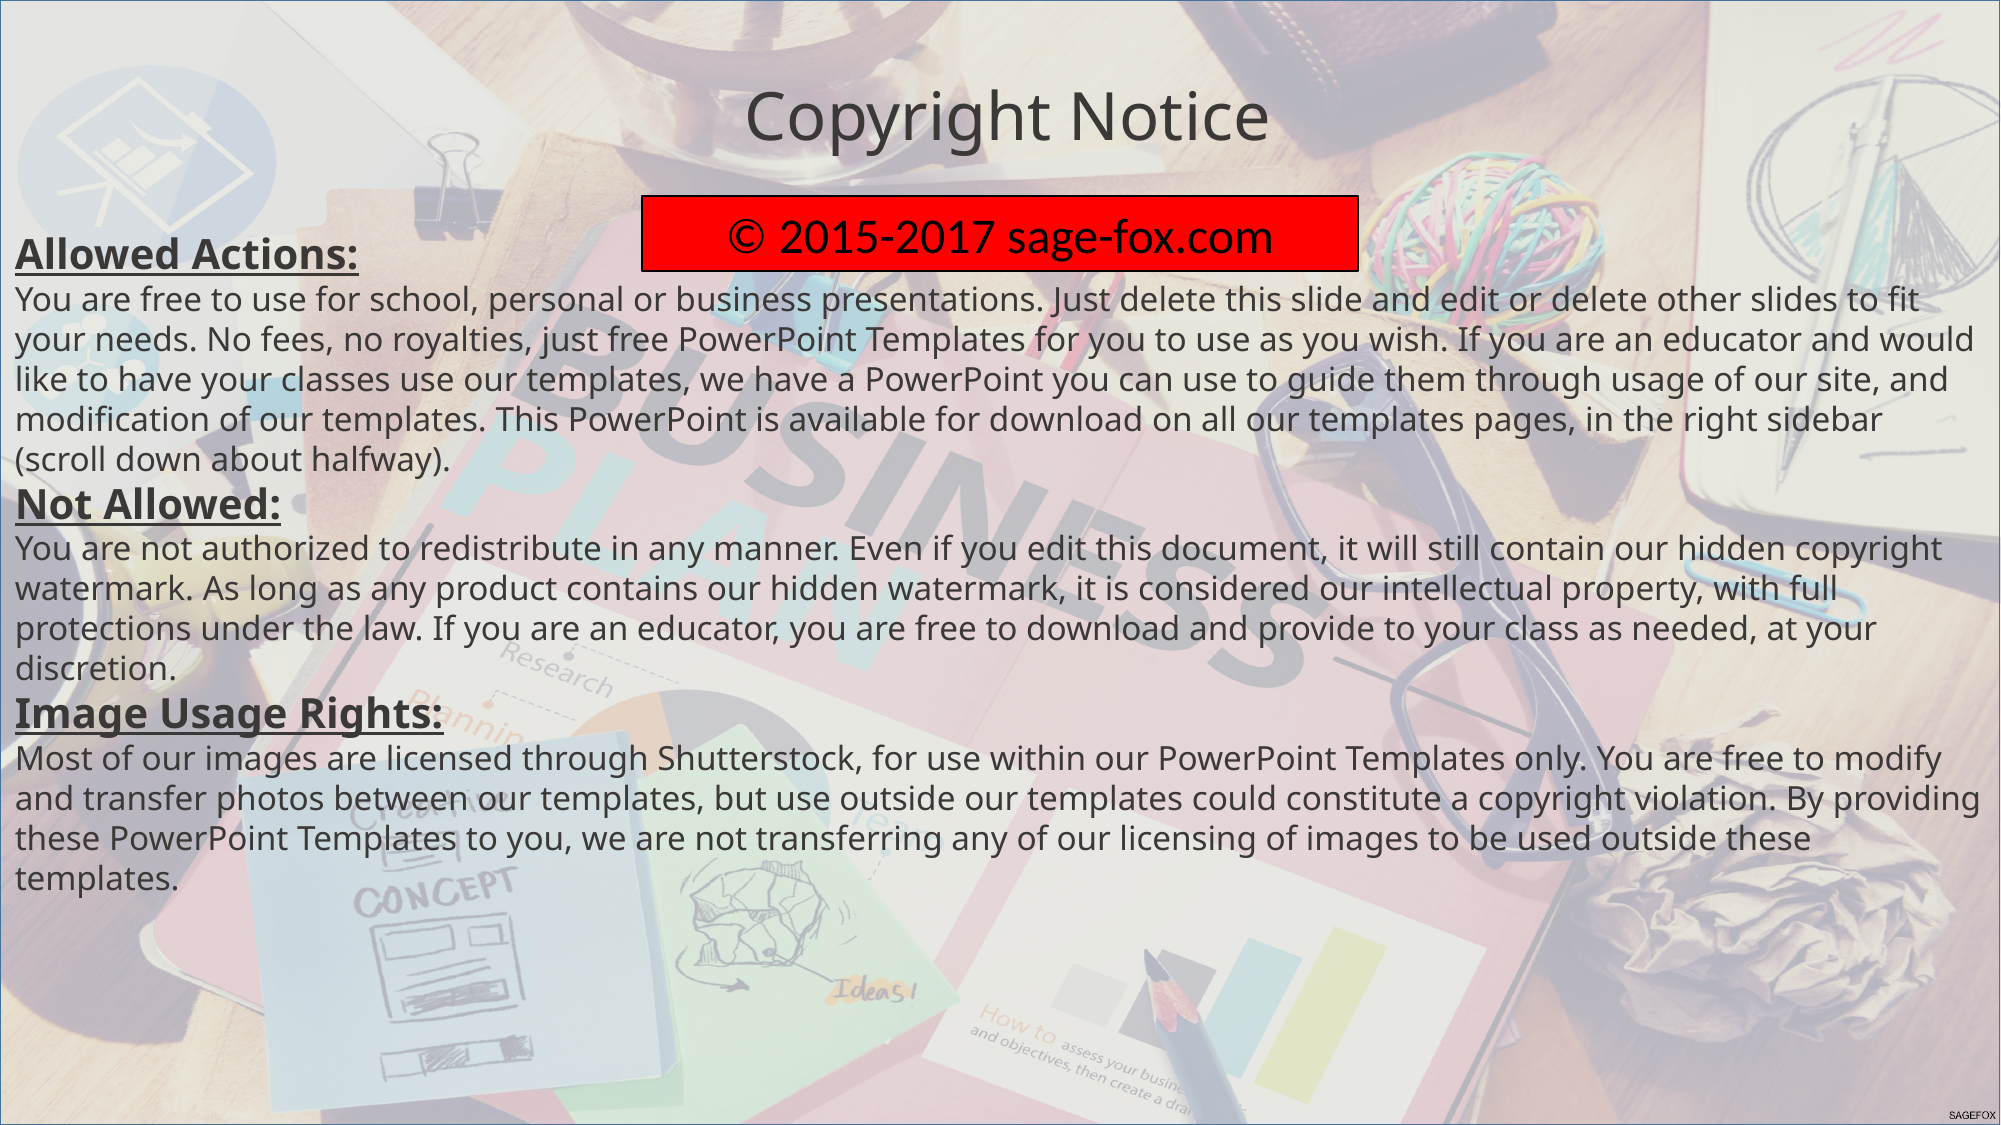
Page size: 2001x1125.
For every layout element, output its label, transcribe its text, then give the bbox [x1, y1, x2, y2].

text_box Allowed Actions: You are free to use for school, personal or business presentations. Just delete this slide and edit or delete other slides to fit your needs. No fees, no royalties, just free PowerPoint Templates for you to use as you wish. If you are an educator and would like to have your classes use our templates, we have a PowerPoint you can use to guide them through usage of our site, and modification of our templates. This PowerPoint is available for download on all our templates pages, in the right sidebar (scroll down about halfway). Not Allowed: You are not authorized to redistribute in any manner. Even if you edit this document, it will still contain our hidden copyright watermark. As long as any product contains our hidden watermark, it is considered our intellectual property, with full protections under the law. If you are an educator, you are free to download and provide to your class as needed, at your discretion. Image Usage Rights: Most of our images are licensed through Shutterstock, for use within our PowerPoint Templates only. You are free to modify and transfer photos between our templates, but use outside our templates could constitute a copyright violation. By providing these PowerPoint Templates to you, we are not transferring any of our licensing of images to be used outside these templates. [0, 0, 2000, 1125]
text_box © 2015-2017 sage-fox.com [641, 196, 1358, 272]
title Copyright Notice [493, 60, 1524, 178]
